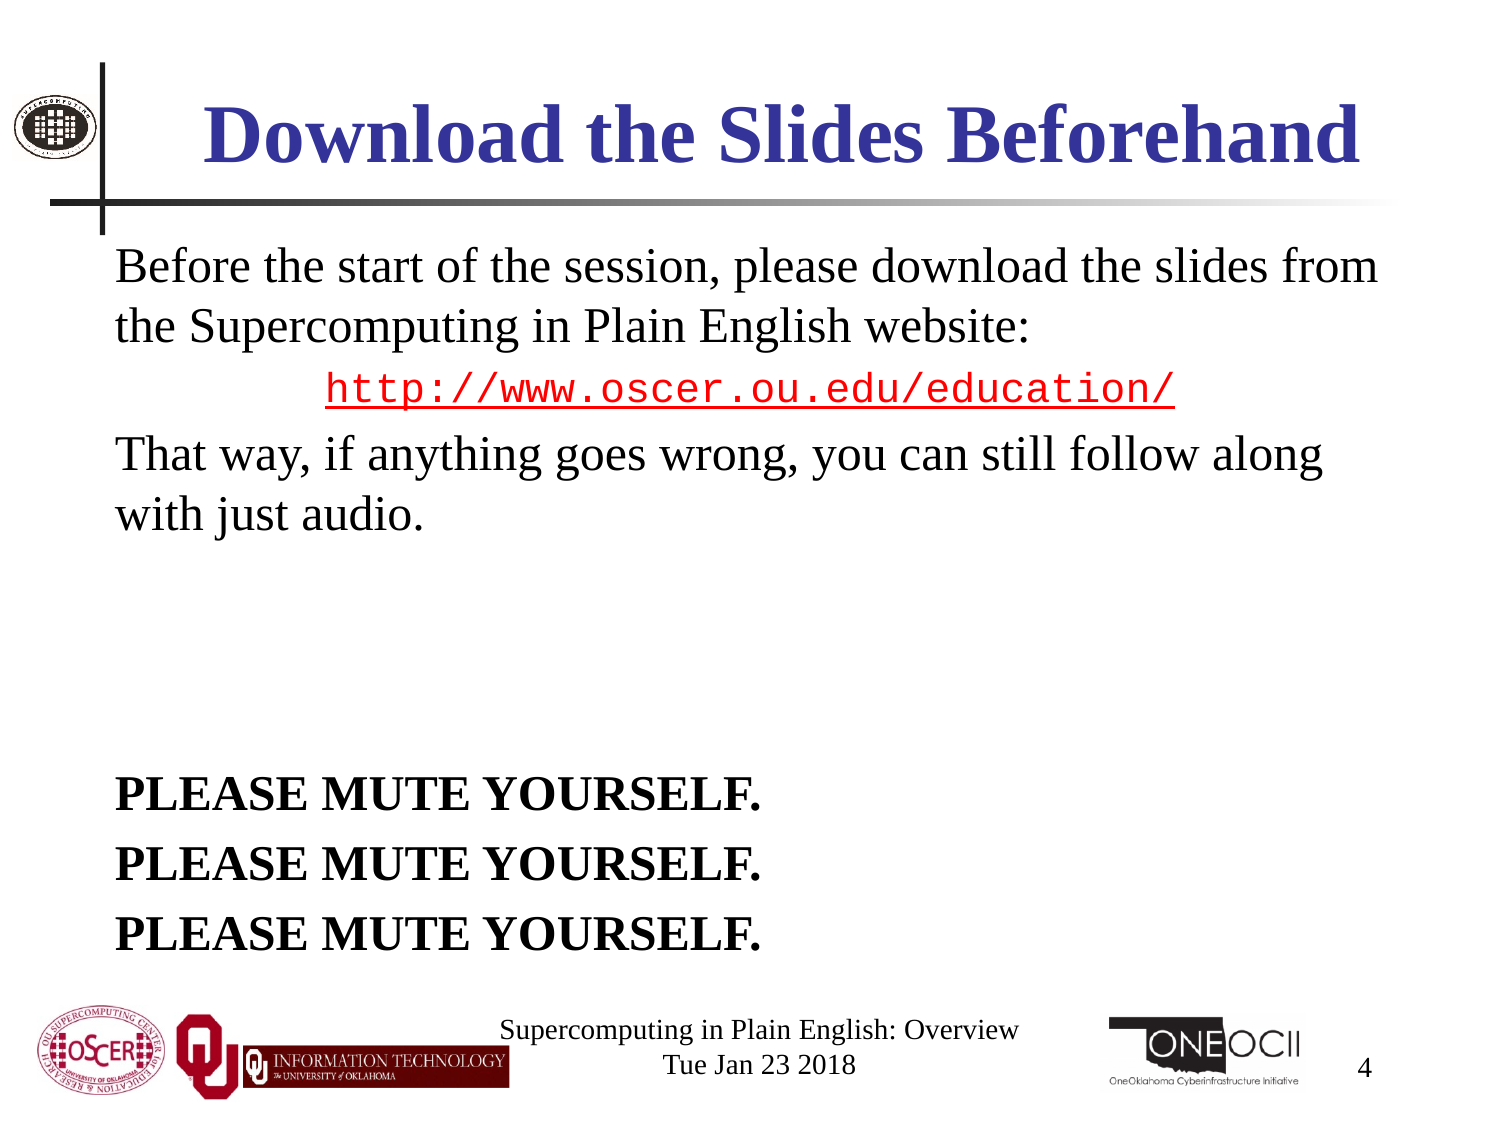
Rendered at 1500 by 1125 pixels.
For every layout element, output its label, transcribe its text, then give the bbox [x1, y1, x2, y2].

footer Supercomputing in Plain English: Overview Tue Jan 23 2018 [431, 1012, 1088, 1088]
picture [37, 1005, 165, 1095]
title Download the Slides Beforehand [124, 74, 1442, 187]
picture [174, 1012, 513, 1102]
picture [12, 94, 98, 161]
slide_number 4 [1174, 1015, 1388, 1091]
list Before the start of the session, please download the slides from the Supercomputing in Plain English website: http://www.oscer.ou.edu/education/ That way, if anything goes wrong, you can still follow along with just audio. PLEASE MUTE YOURSELF. PLEASE MUTE YOURSELF. PLEASE MUTE YOURSELF. [99, 224, 1401, 988]
picture [1100, 1013, 1306, 1093]
